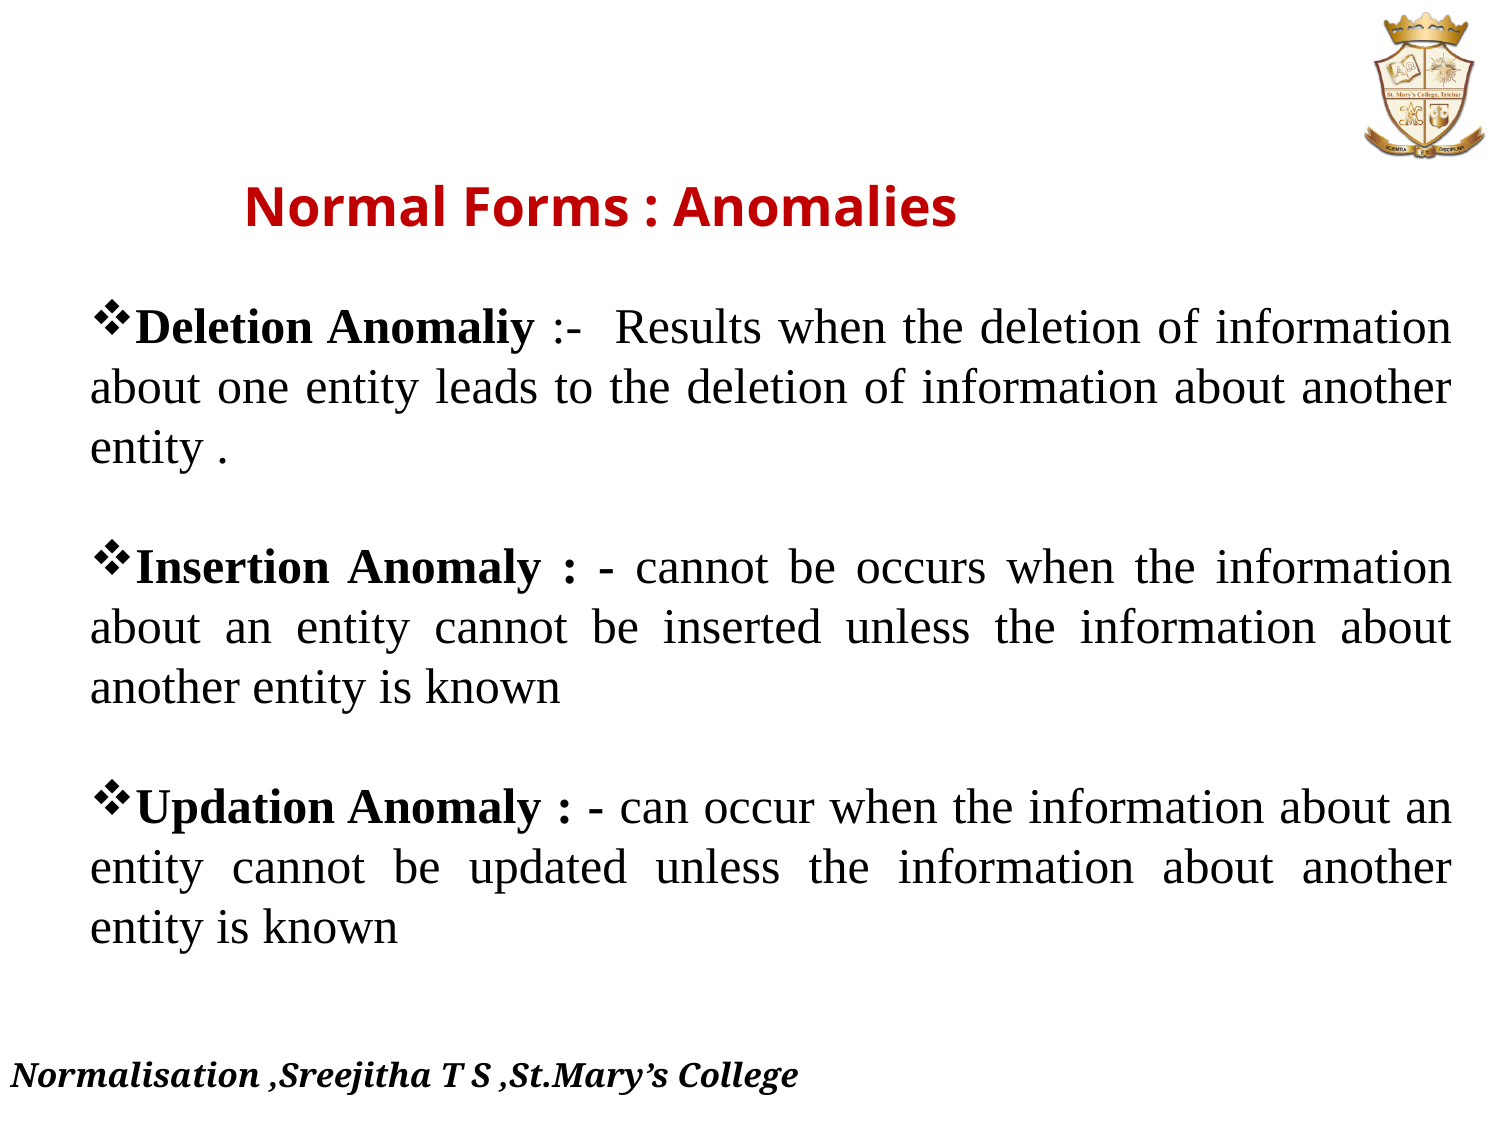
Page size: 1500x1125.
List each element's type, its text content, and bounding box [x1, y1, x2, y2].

picture [1342, 0, 1500, 183]
text_box Normal Forms : Anomalies [0, 95, 1241, 246]
text_box Deletion Anomaliy :- Results when the deletion of information about one entity leads to the deletion of information about another entity . Insertion Anomaly : - cannot be occurs when the information about an entity cannot be inserted unless the information about another entity is known Updation Anomaly : - can occur when the information about an entity cannot be updated unless the information about another entity is known [75, 286, 1468, 1016]
text_box Normalisation ,Sreejitha T S ,St.Mary’s College [0, 1046, 815, 1102]
